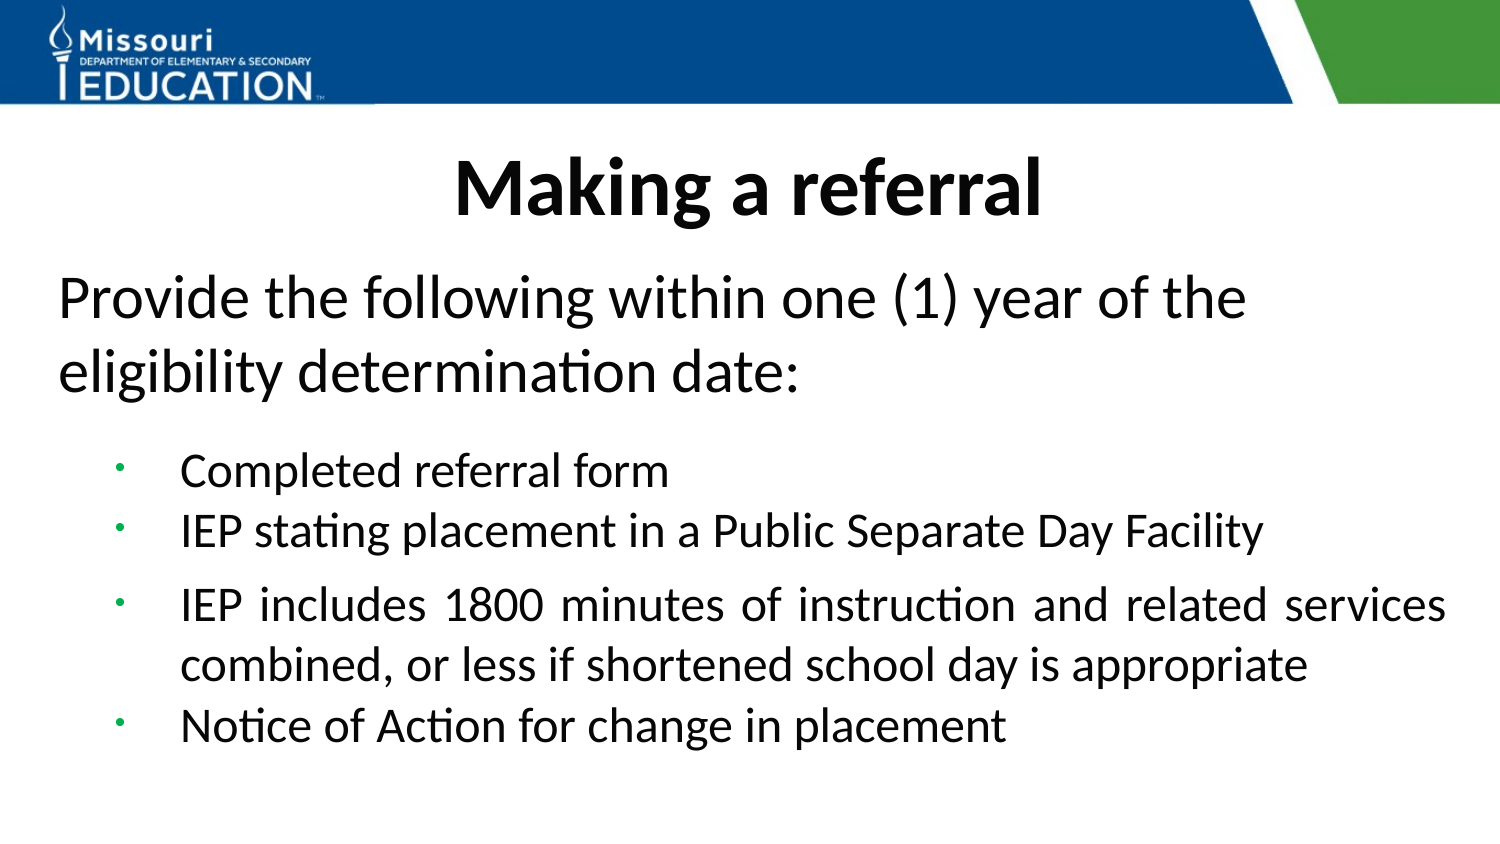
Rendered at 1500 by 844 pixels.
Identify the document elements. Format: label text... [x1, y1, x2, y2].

title Making a referral [451, 130, 1049, 274]
picture [0, 0, 1500, 115]
text_box Provide the following within one (1) year of the eligibility determination date: Completed referral form IEP stating placement in a Public Separate Day Facility IEP includes 1800 minutes of instruction and related services combined, or less if shortened school day is appropriate Notice of Action for change in placement [56, 253, 1448, 753]
